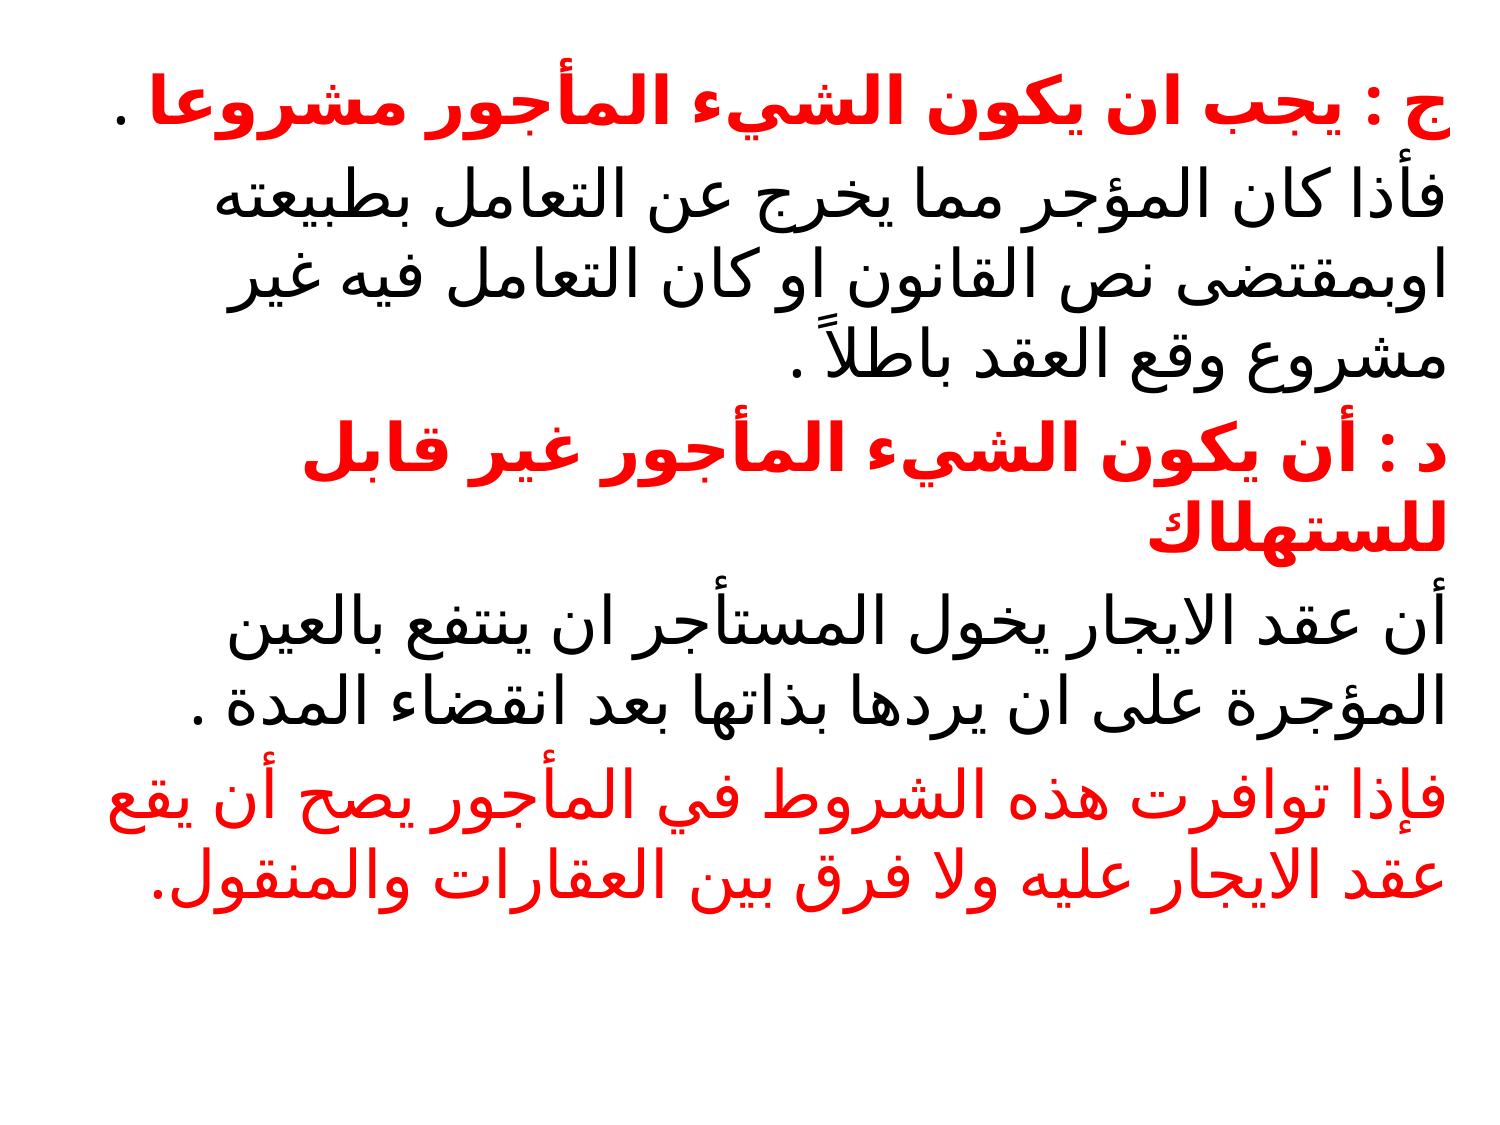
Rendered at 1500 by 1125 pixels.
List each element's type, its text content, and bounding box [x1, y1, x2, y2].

list ج : يجب ان يكون الشيء المأجور مشروعا . فأذا كان المؤجر مما يخرج عن التعامل بطبيعته اوبمقتضى نص القانون او كان التعامل فيه غير مشروع وقع العقد باطلاً . د : أن يكون الشيء المأجور غير قابل للستهلاك أن عقد الايجار يخول المستأجر ان ينتفع بالعين المؤجرة على ان يردها بذاتها بعد انقضاء المدة . فإذا توافرت هذه الشروط في المأجور يصح أن يقع عقد الايجار عليه ولا فرق بين العقارات والمنقول. [24, 50, 1466, 1025]
